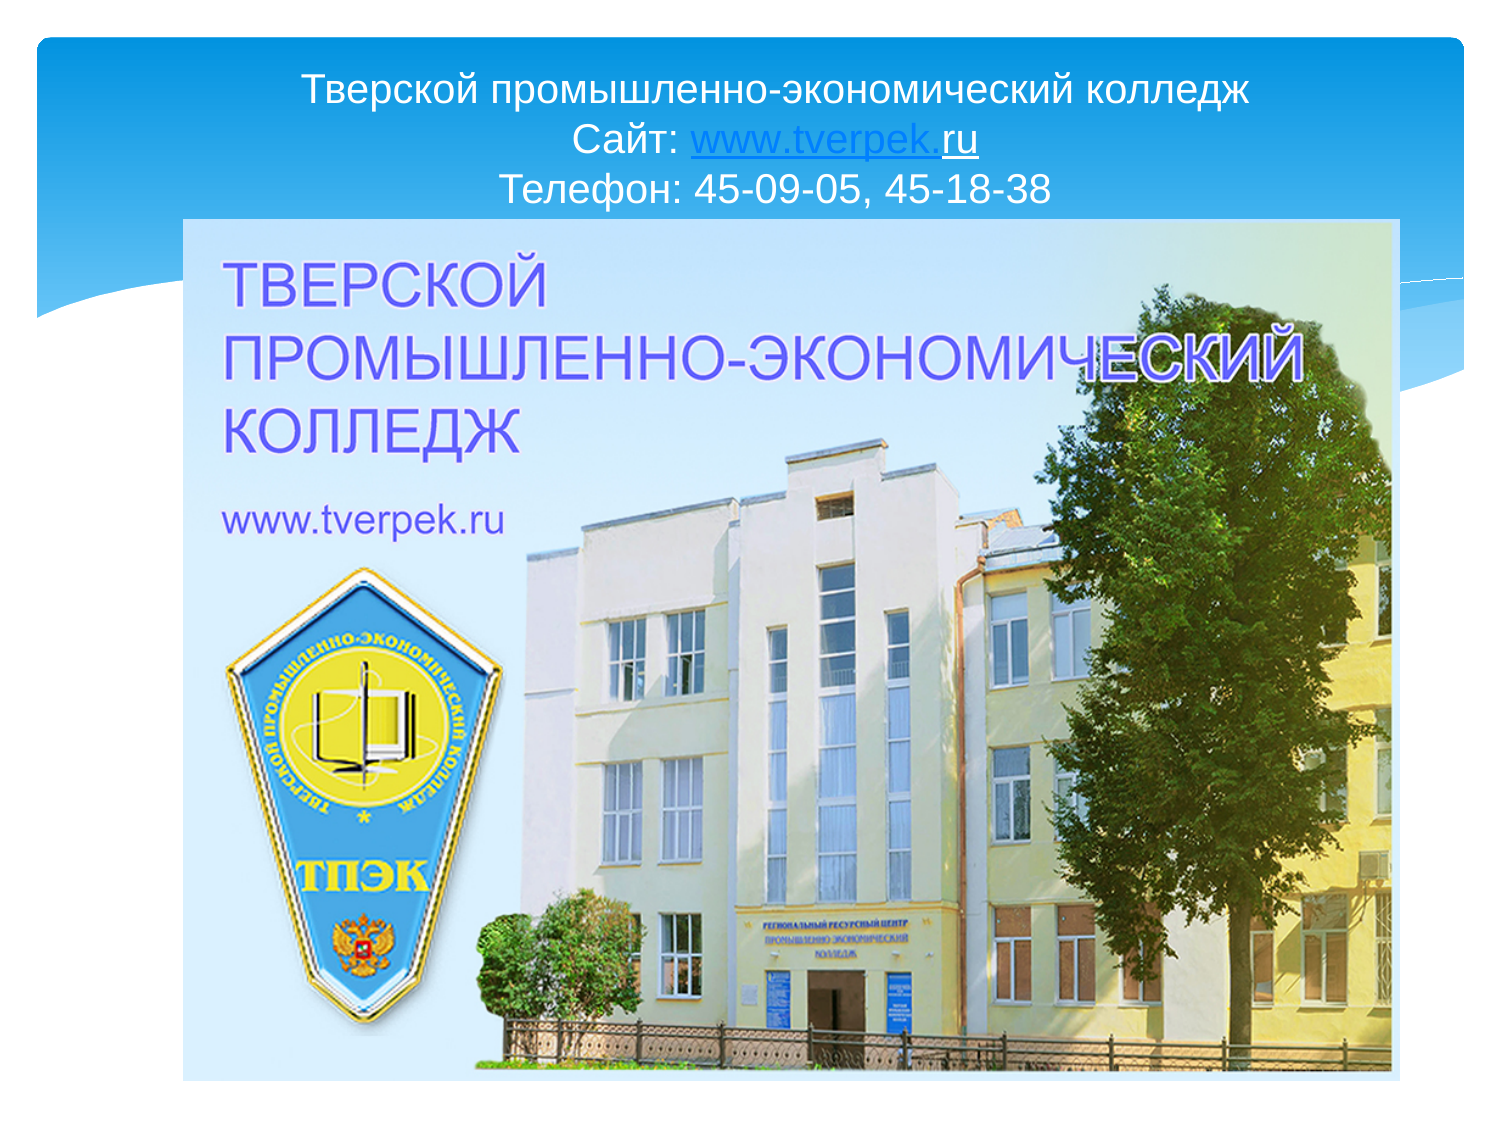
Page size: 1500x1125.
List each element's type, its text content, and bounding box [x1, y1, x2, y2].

title Тверской промышленно-экономический колледж Сайт: www.tverpek.ru Телефон: 45-09-05, 45-18-38 [100, 30, 1451, 244]
picture [182, 219, 1400, 1081]
